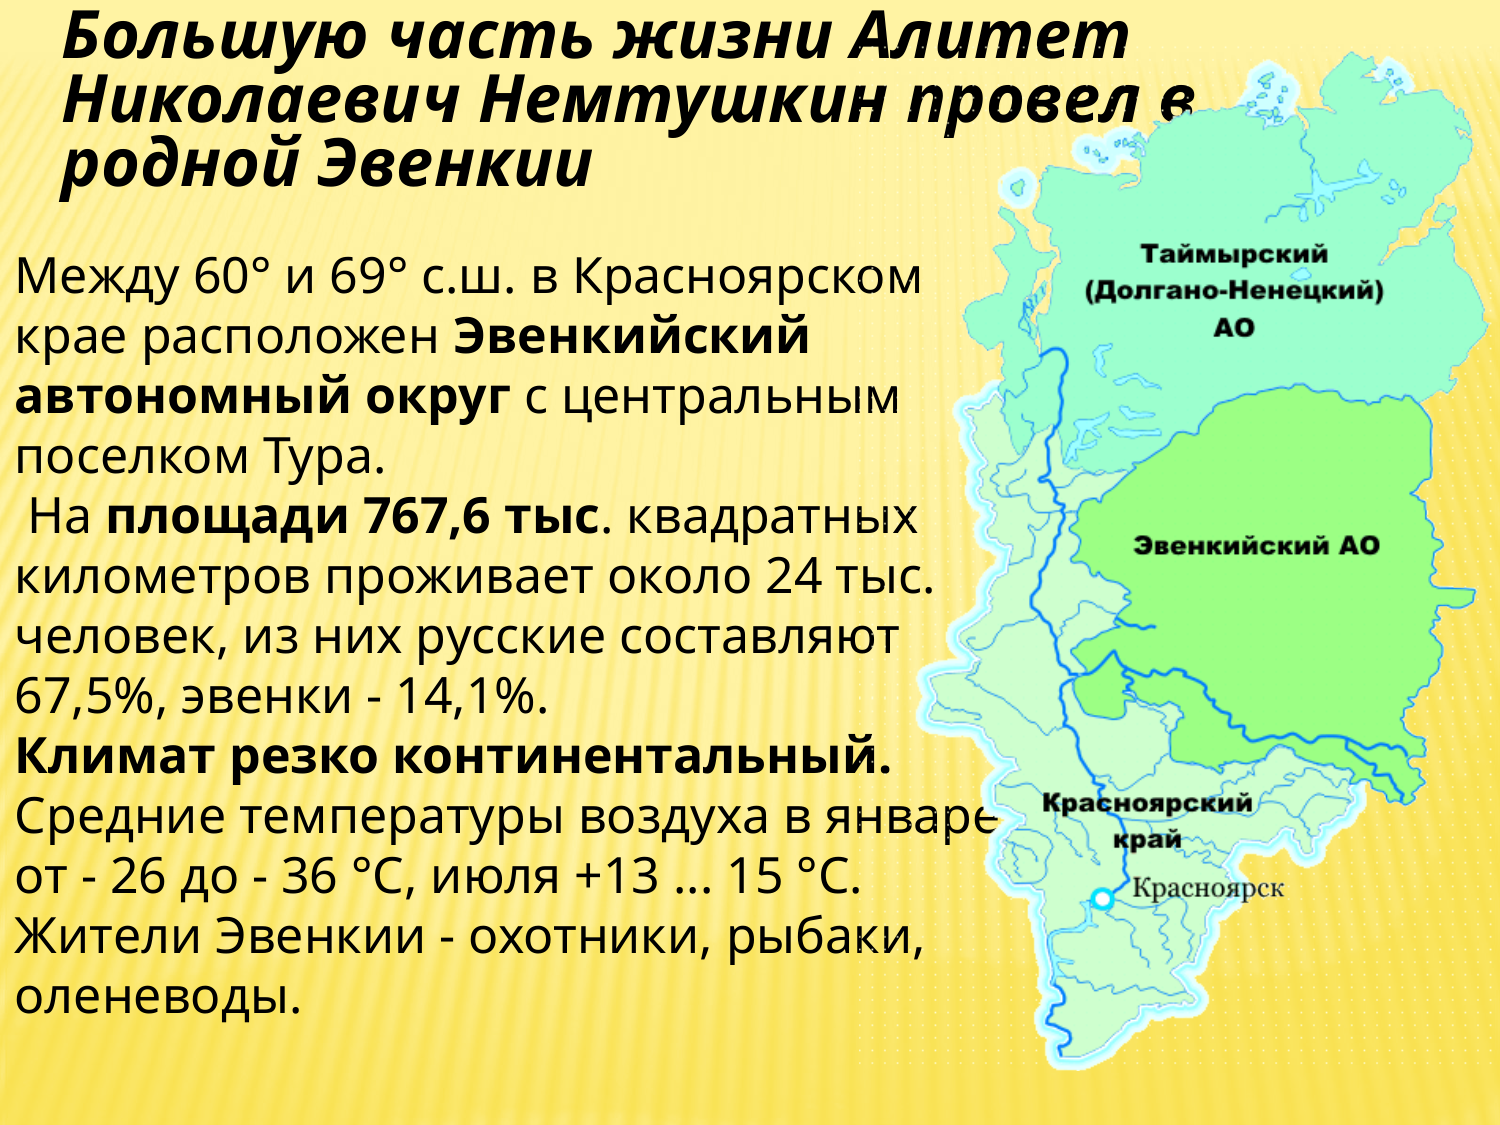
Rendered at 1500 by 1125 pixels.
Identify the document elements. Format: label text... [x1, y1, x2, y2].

text_box Между 60° и 69° с.ш. в Красноярском крае расположен Эвенкийский автономный округ с центральным поселком Тура. На площади 767,6 тыс. квадратных километров проживает около 24 тыс. человек, из них русские составляют 67,5%, эвенки - 14,1%. Климат резко континентальный. Средние температуры воздуха в январе от - 26 до - 36 °С, июля +13 ... 15 °С. Жители Эвенкии - охотники, рыбаки, оленеводы. [0, 175, 1020, 1091]
picture [858, 46, 1500, 1071]
text_box Большую часть жизни Алитет Николаевич Немтушкин провел в родной Эвенкии [46, 0, 1454, 175]
